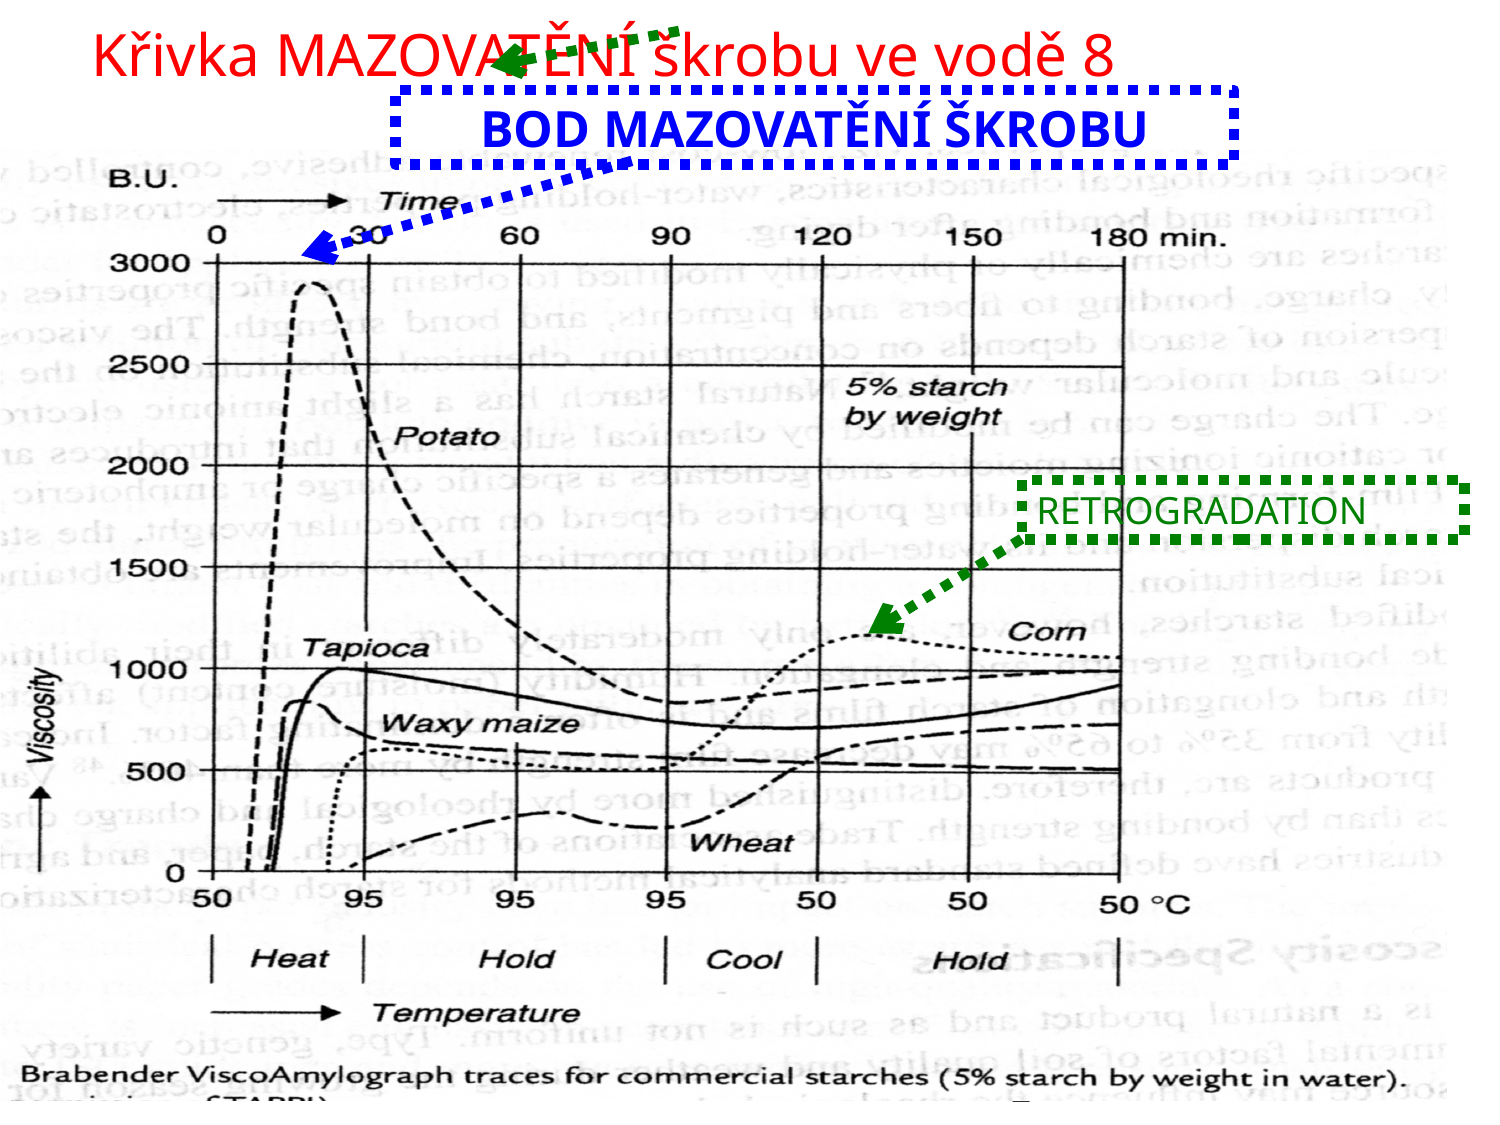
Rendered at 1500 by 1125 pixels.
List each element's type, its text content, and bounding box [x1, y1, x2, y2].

text_box RETROGRADATION [1451, 479, 1465, 540]
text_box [867, 538, 1022, 634]
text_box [489, 30, 680, 67]
picture [0, 148, 1448, 1101]
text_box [300, 160, 633, 256]
title Křivka MAZOVATĚNÍ škrobu ve vodě 8 [76, 18, 1427, 88]
text_box BOD MAZOVATĚNÍ ŠKROBU [395, 89, 1235, 147]
